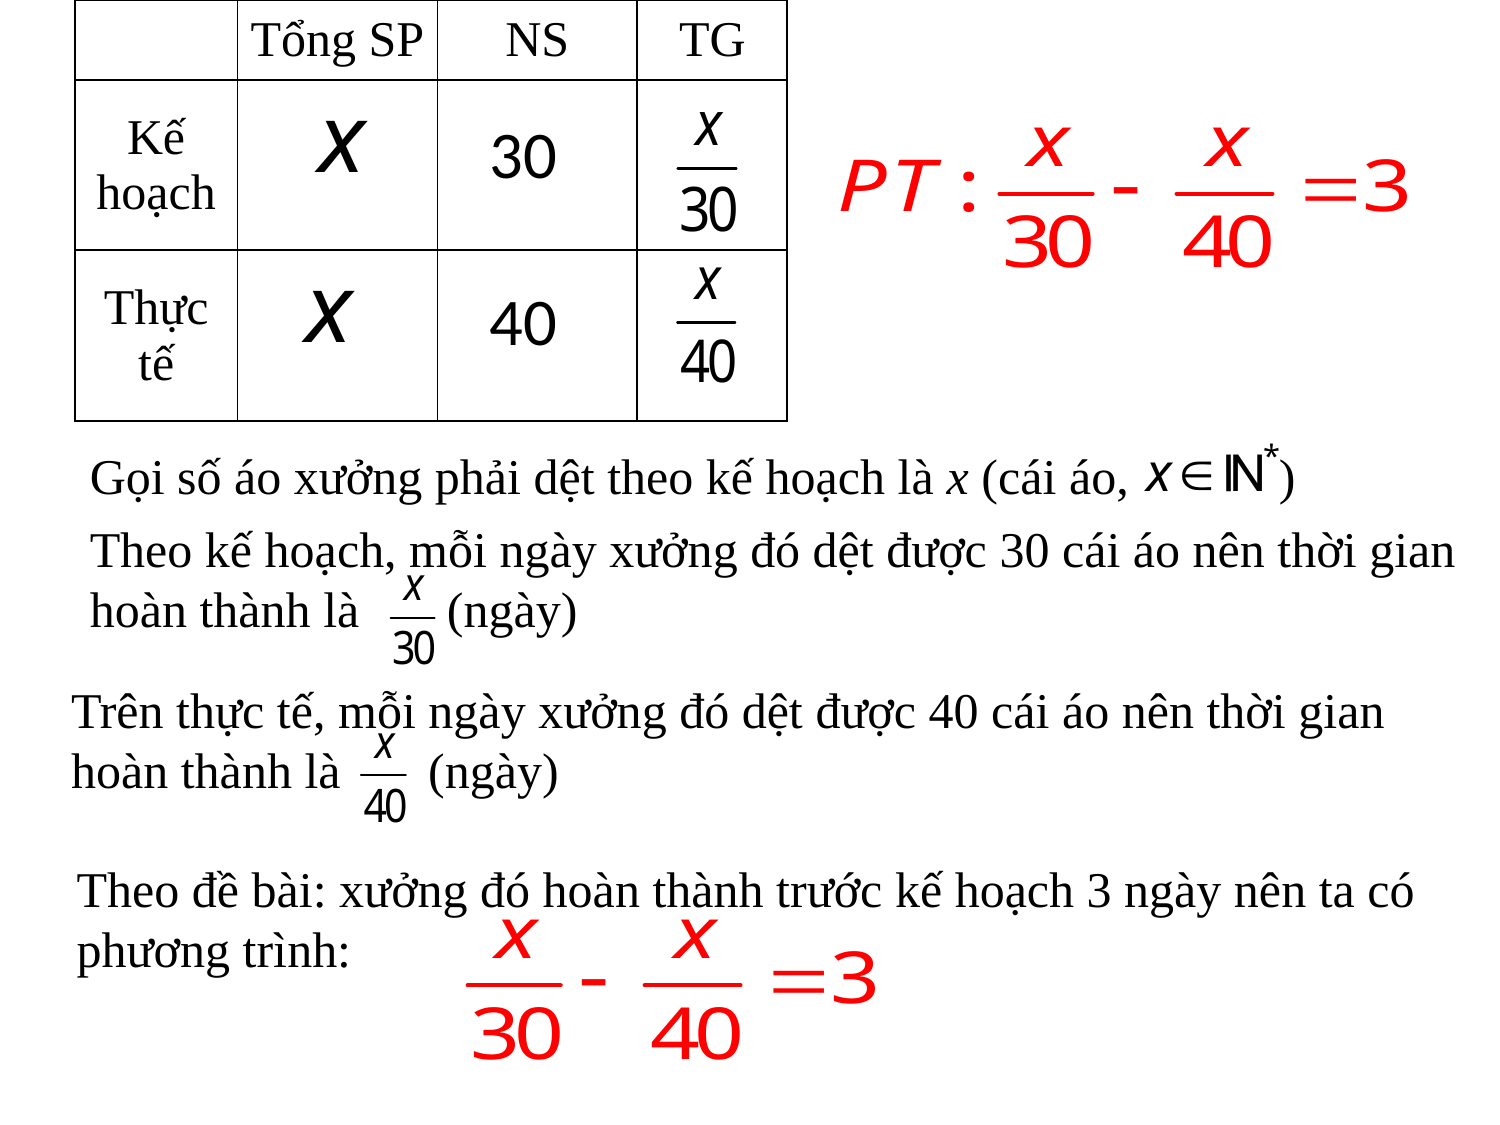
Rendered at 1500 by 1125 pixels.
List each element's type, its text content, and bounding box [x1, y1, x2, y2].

table_header NS [438, 1, 636, 79]
table_cell [438, 251, 636, 420]
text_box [74, 434, 1426, 514]
table_header Tổng SP [238, 1, 437, 79]
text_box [453, 887, 885, 1076]
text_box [55, 671, 1482, 834]
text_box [299, 113, 383, 188]
table_cell [438, 81, 636, 249]
table_cell [238, 251, 437, 420]
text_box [287, 283, 371, 358]
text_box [822, 95, 1415, 284]
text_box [74, 509, 1500, 676]
text_box 30 [474, 103, 632, 199]
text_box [669, 84, 746, 240]
table_cell [638, 81, 786, 249]
table_cell [638, 251, 786, 420]
table_header [76, 1, 237, 79]
text_box 40 [474, 270, 663, 366]
table_cell Kế hoạch [76, 81, 237, 249]
table_cell [238, 81, 437, 249]
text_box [668, 241, 747, 397]
table_header TG [638, 1, 786, 79]
text_box Theo đề bài: xưởng đó hoàn thành trước kế hoạch 3 ngày nên ta có phương trình: [61, 849, 1450, 1045]
table_cell Thực tế [76, 251, 237, 420]
